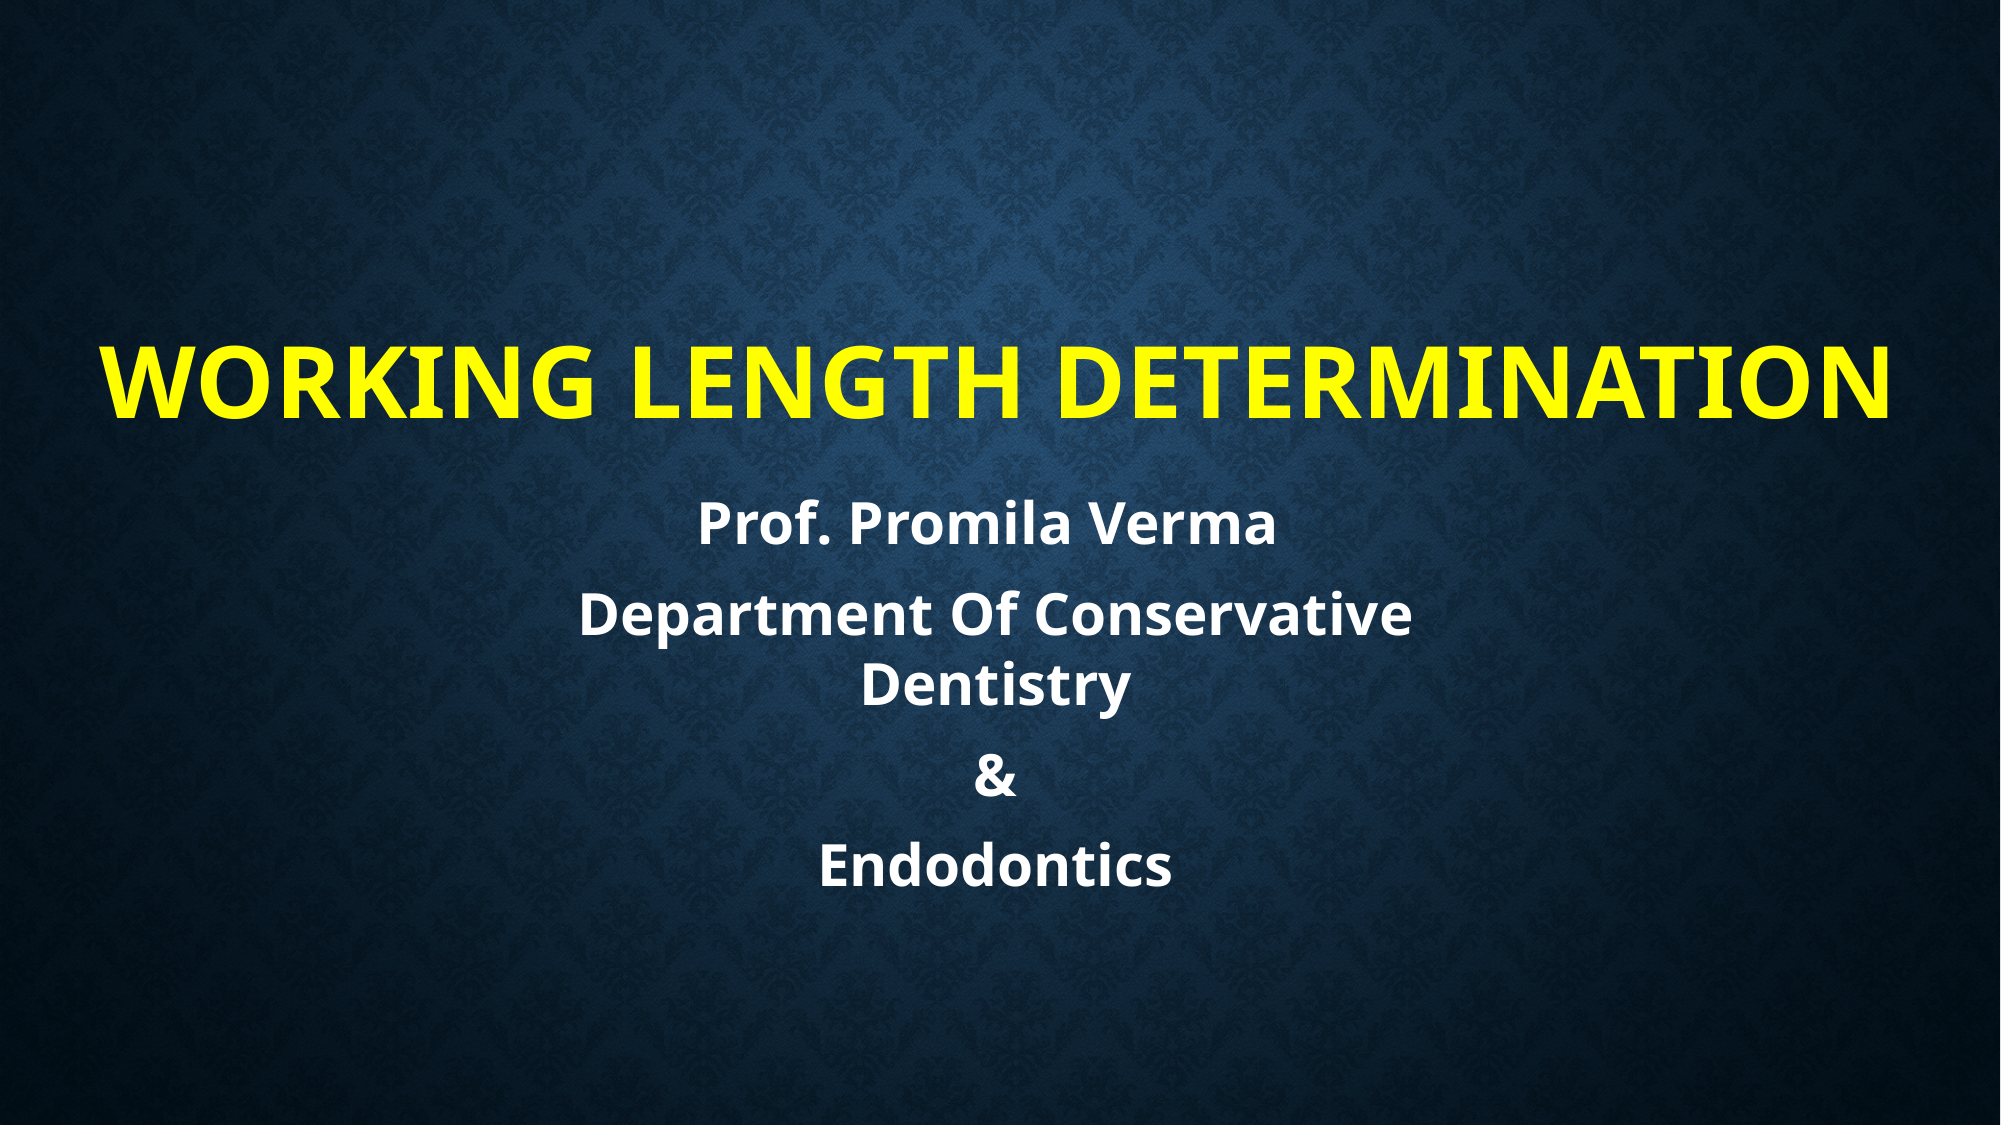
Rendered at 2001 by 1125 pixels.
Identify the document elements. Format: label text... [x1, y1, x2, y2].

subtitle Prof. Promila Verma Department Of Conservative Dentistry & Endodontics [473, 478, 1519, 899]
title Working length determination [70, 131, 1927, 448]
